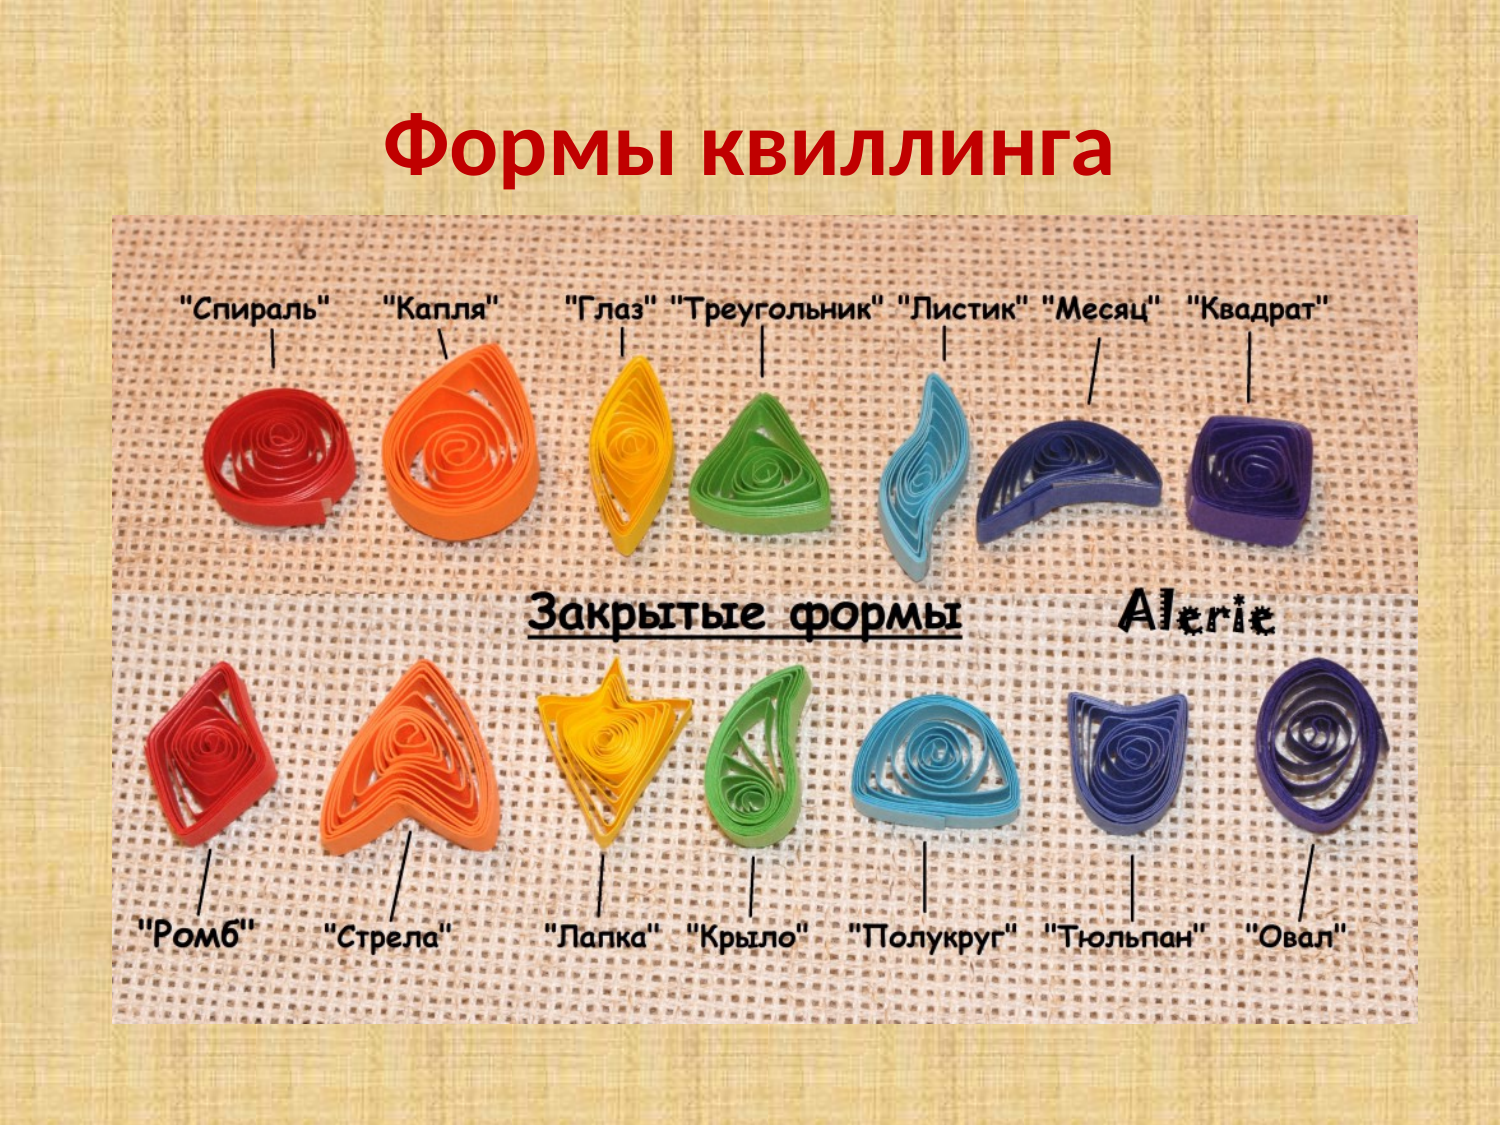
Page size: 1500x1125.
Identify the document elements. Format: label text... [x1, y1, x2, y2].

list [111, 214, 1418, 1024]
title Формы квиллинга [75, 45, 1425, 233]
picture [0, 0, 1500, 1125]
